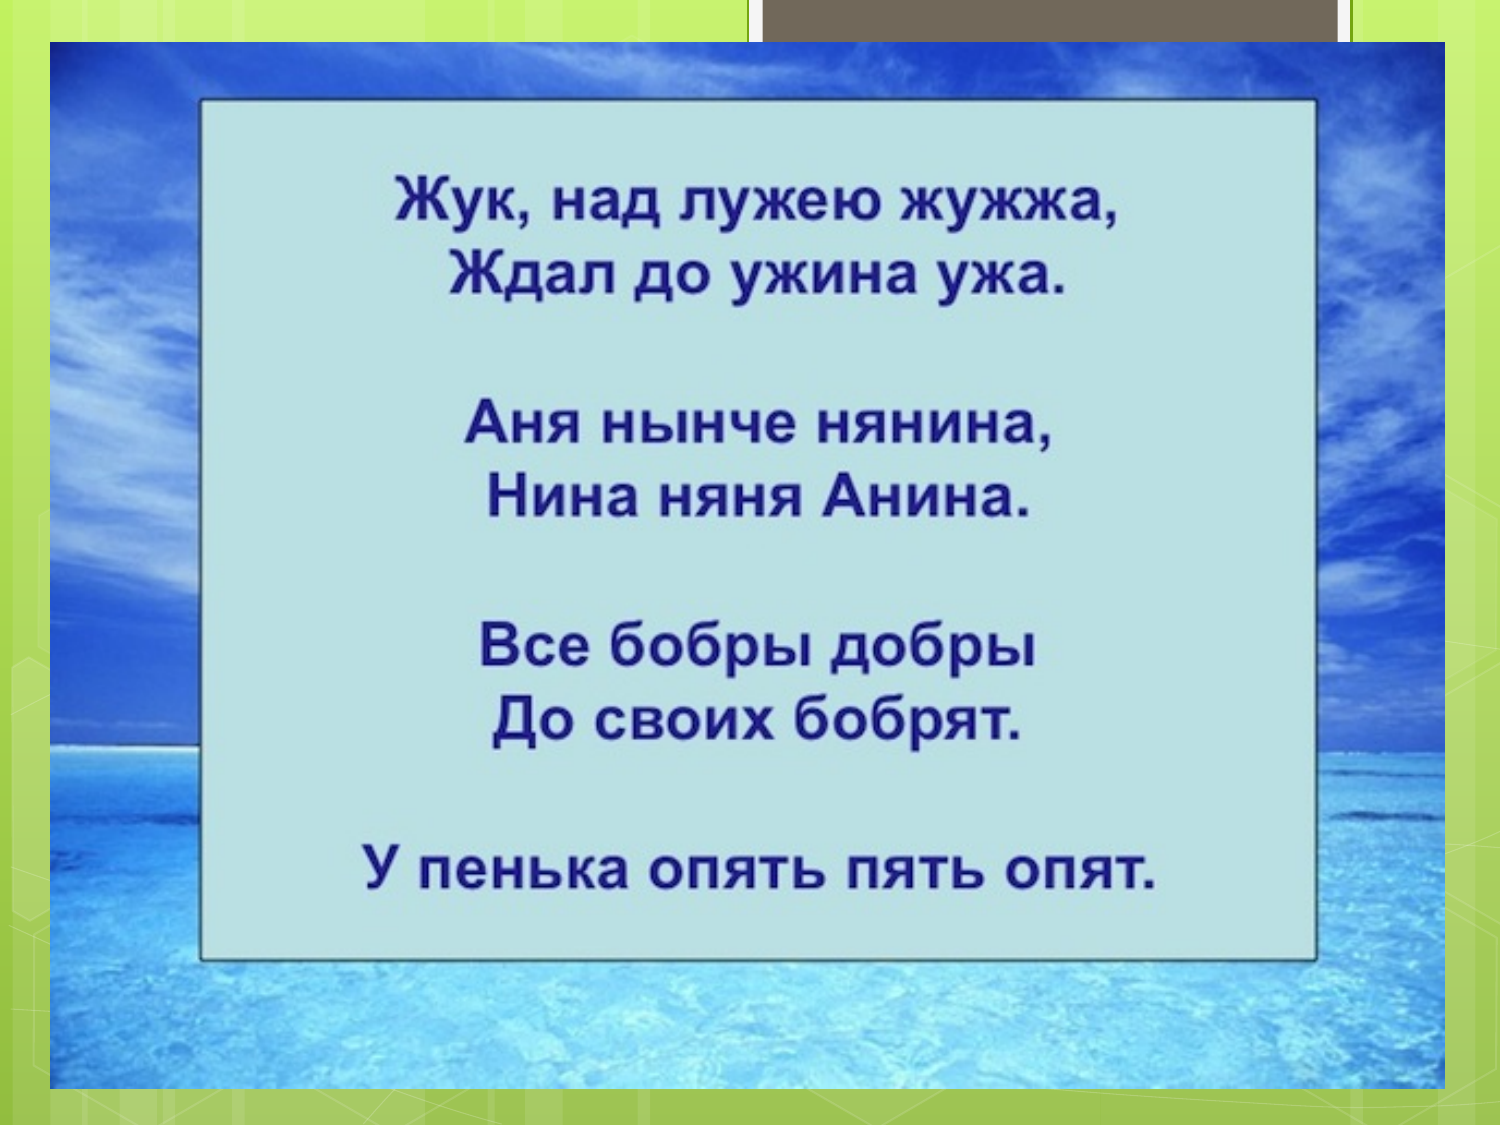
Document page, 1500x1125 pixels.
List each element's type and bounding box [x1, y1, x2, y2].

picture [50, 42, 1446, 1089]
